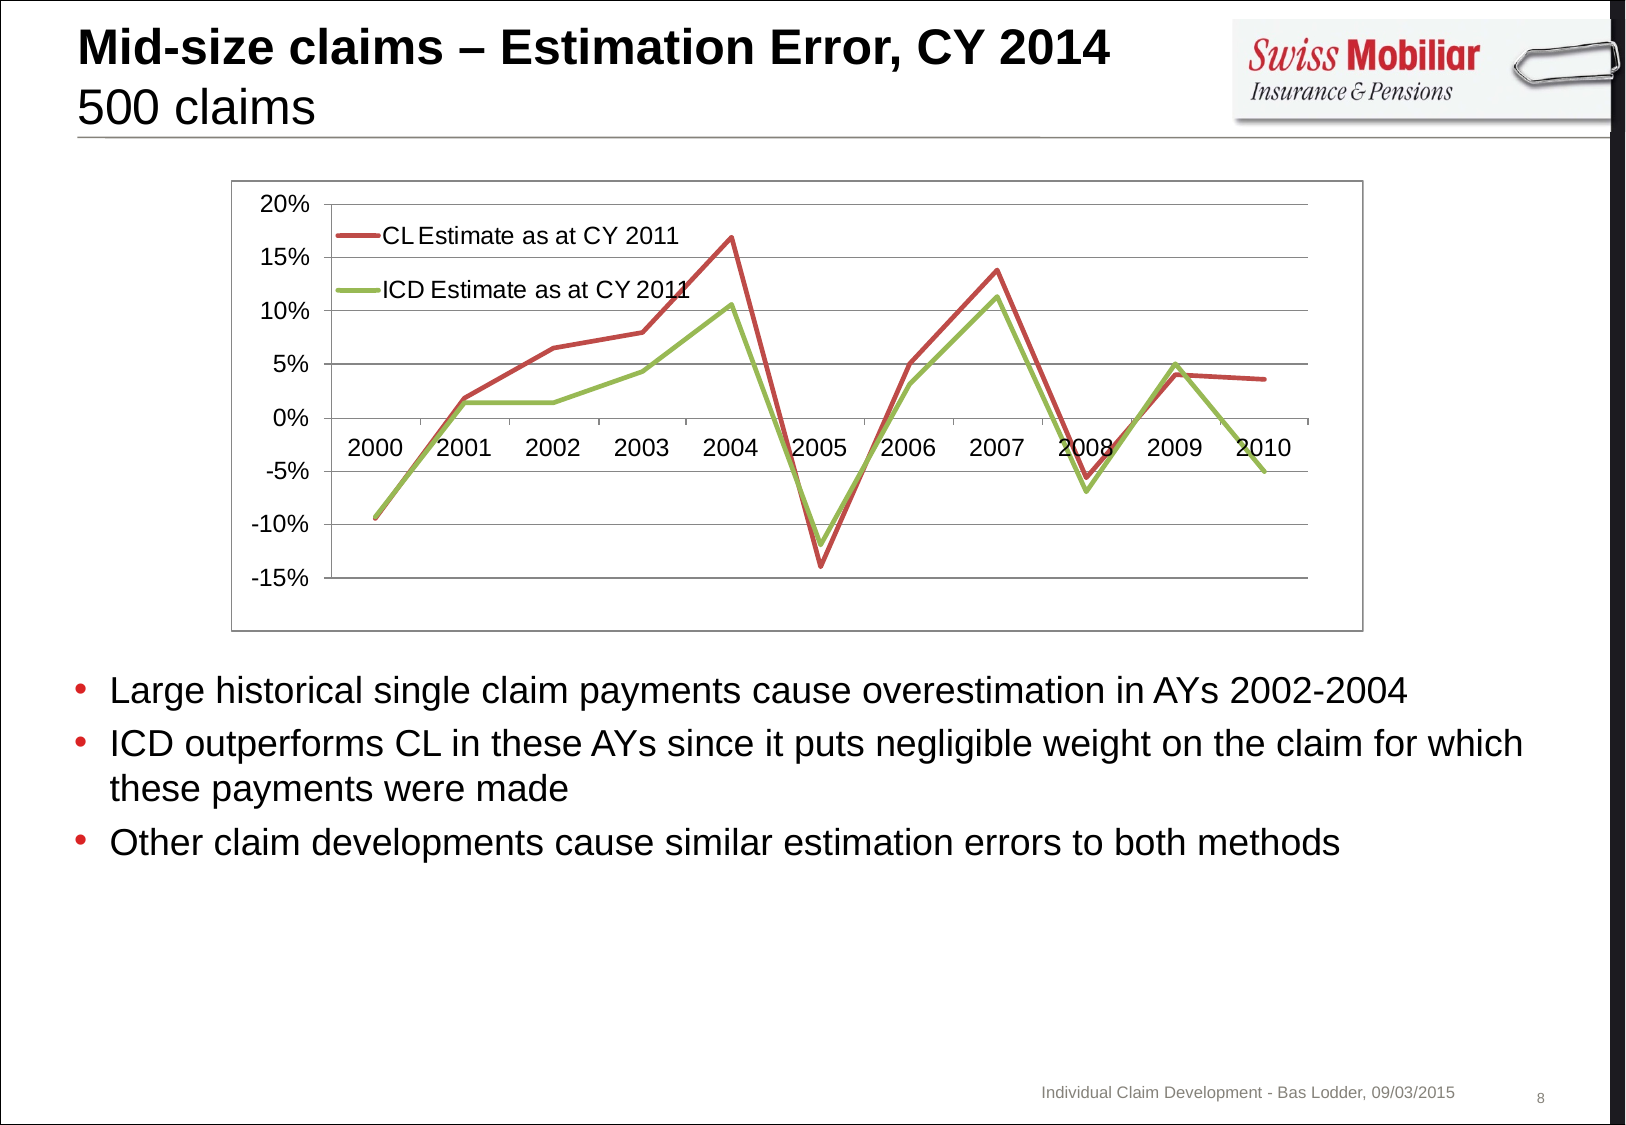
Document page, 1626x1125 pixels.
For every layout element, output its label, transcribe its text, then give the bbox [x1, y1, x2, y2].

footer Individual Claim Development - Bas Lodder, 09/03/2015 [1041, 1064, 1596, 1102]
list Large historical single claim payments cause overestimation in AYs 2002-2004 ICD outperforms CL in these AYs since it puts negligible weight on the claim for which these payments were made Other claim developments cause similar estimation errors to both methods [74, 665, 1539, 1015]
title Mid-size claims – Estimation Error, CY 2014 500 claims [77, 19, 1179, 135]
picture [229, 178, 1364, 632]
slide_number 8 [1485, 1070, 1545, 1106]
picture [1232, 1, 1626, 1124]
